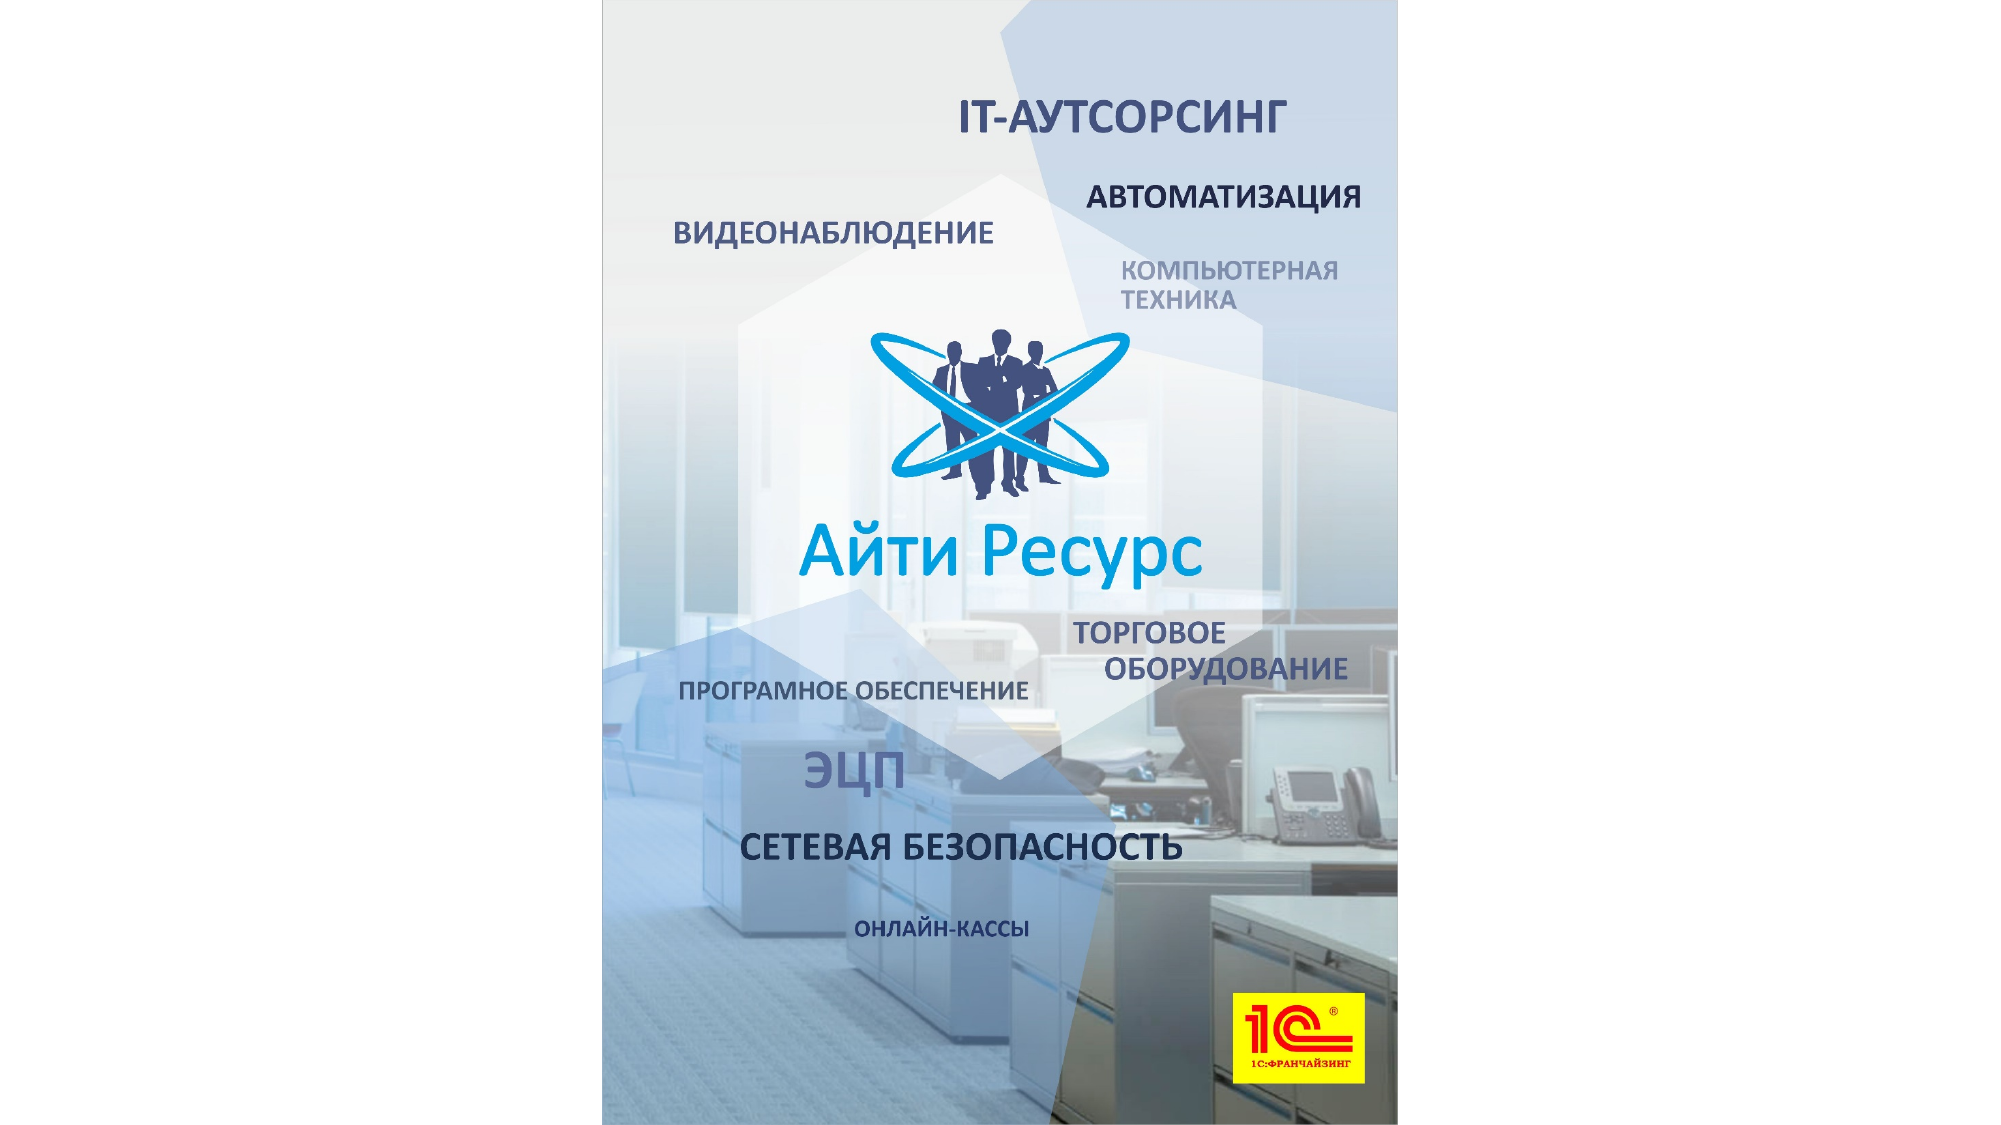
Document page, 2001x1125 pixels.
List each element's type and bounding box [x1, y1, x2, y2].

picture [601, 0, 1398, 1125]
